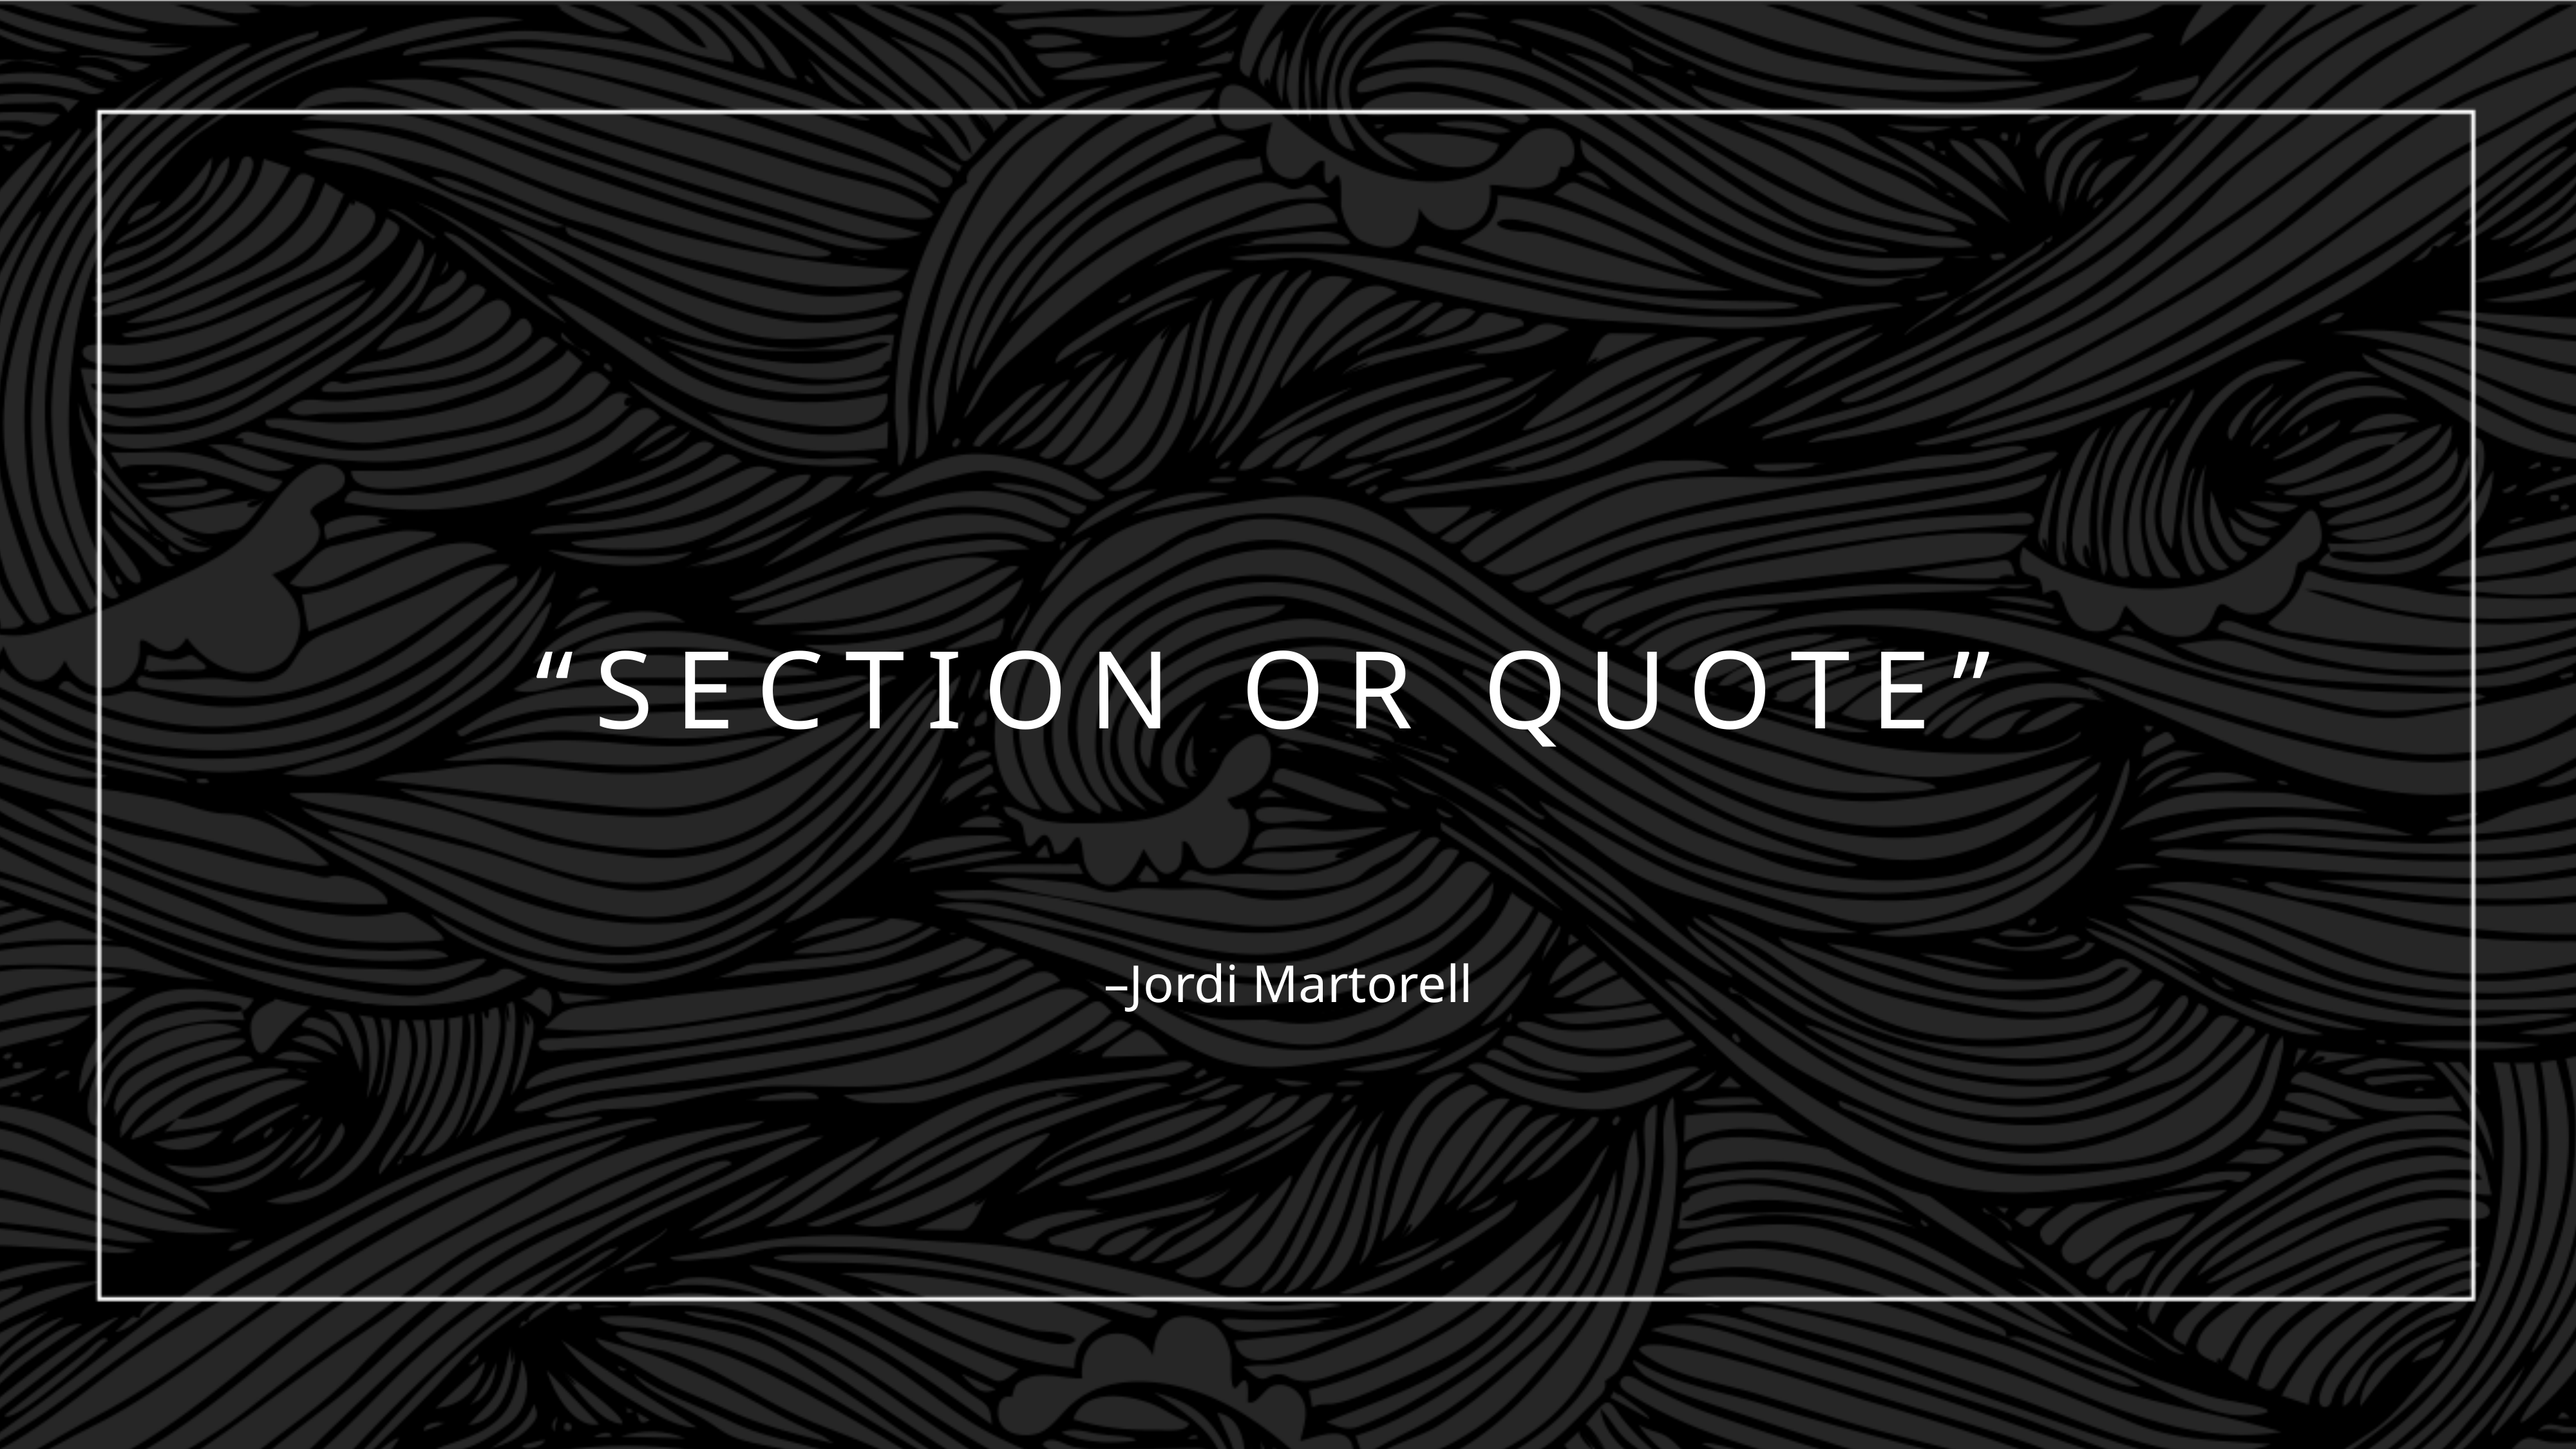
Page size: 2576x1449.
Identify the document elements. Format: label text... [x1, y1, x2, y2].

picture [0, 0, 2576, 1449]
text_box –Jordi Martorell [252, 945, 2325, 1027]
text_box “SECTION OR QUOTE” [252, 613, 2325, 758]
